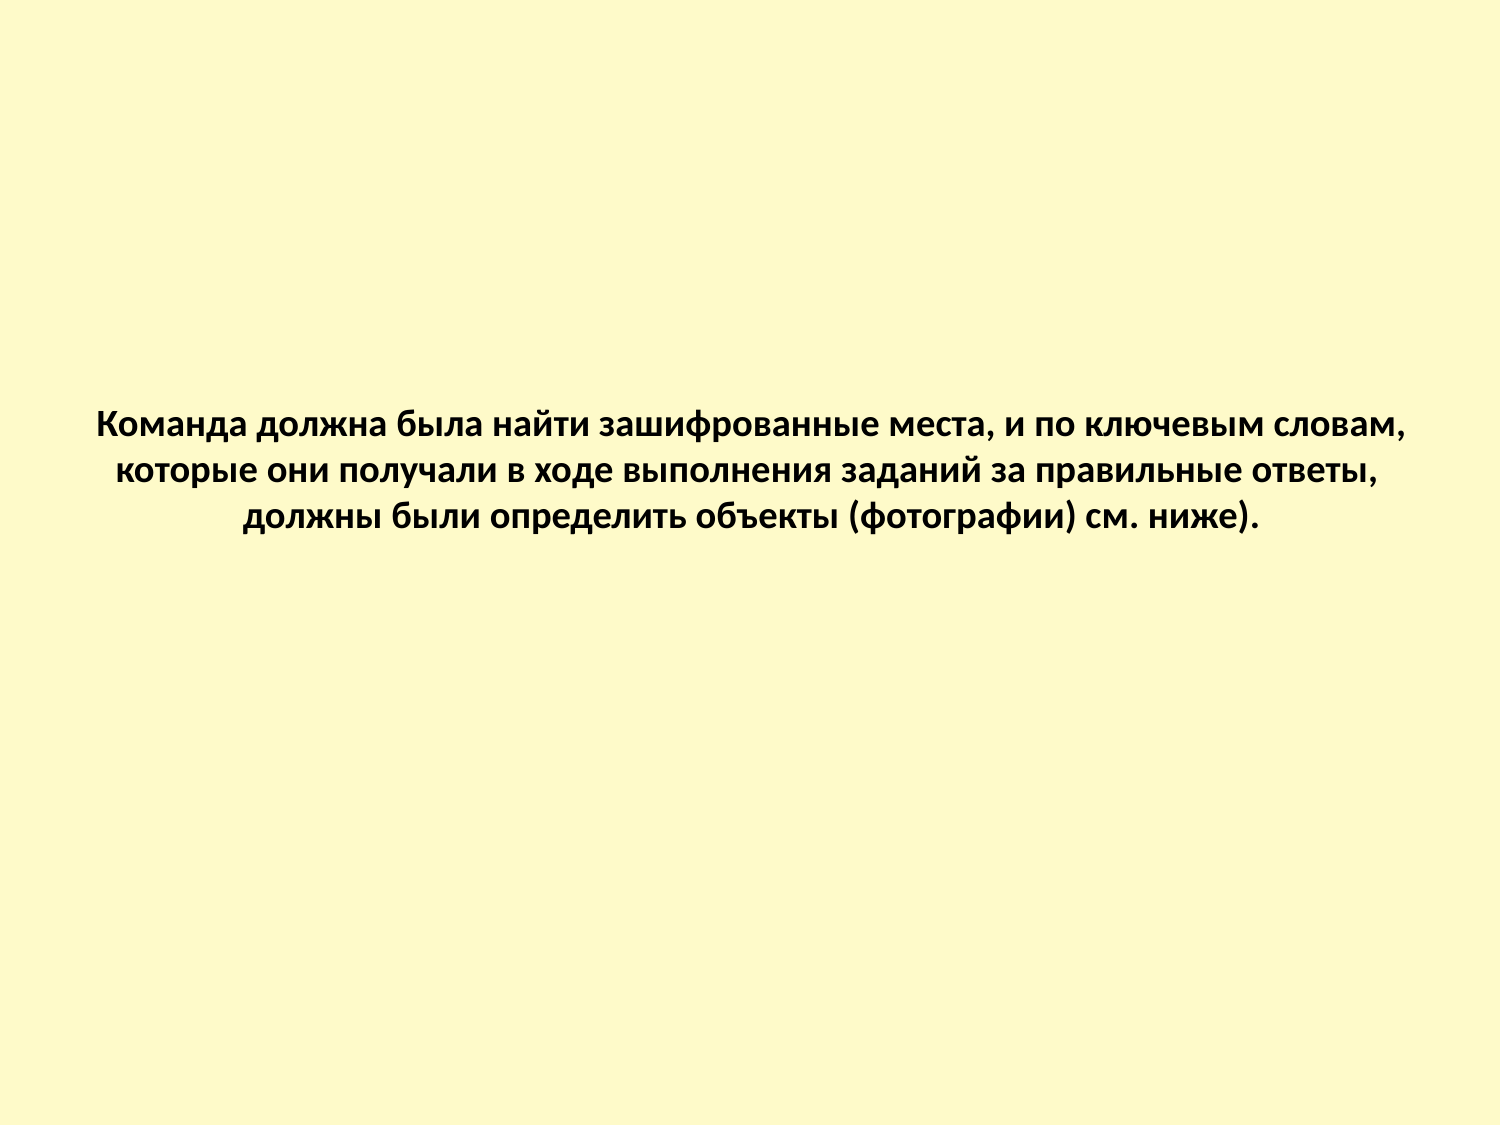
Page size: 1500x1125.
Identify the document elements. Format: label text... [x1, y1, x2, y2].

title Команда должна была найти зашифрованные места, и по ключевым словам, которые они получали в ходе выполнения заданий за правильные ответы, должны были определить объекты (фотографии) см. ниже). [76, 373, 1427, 561]
